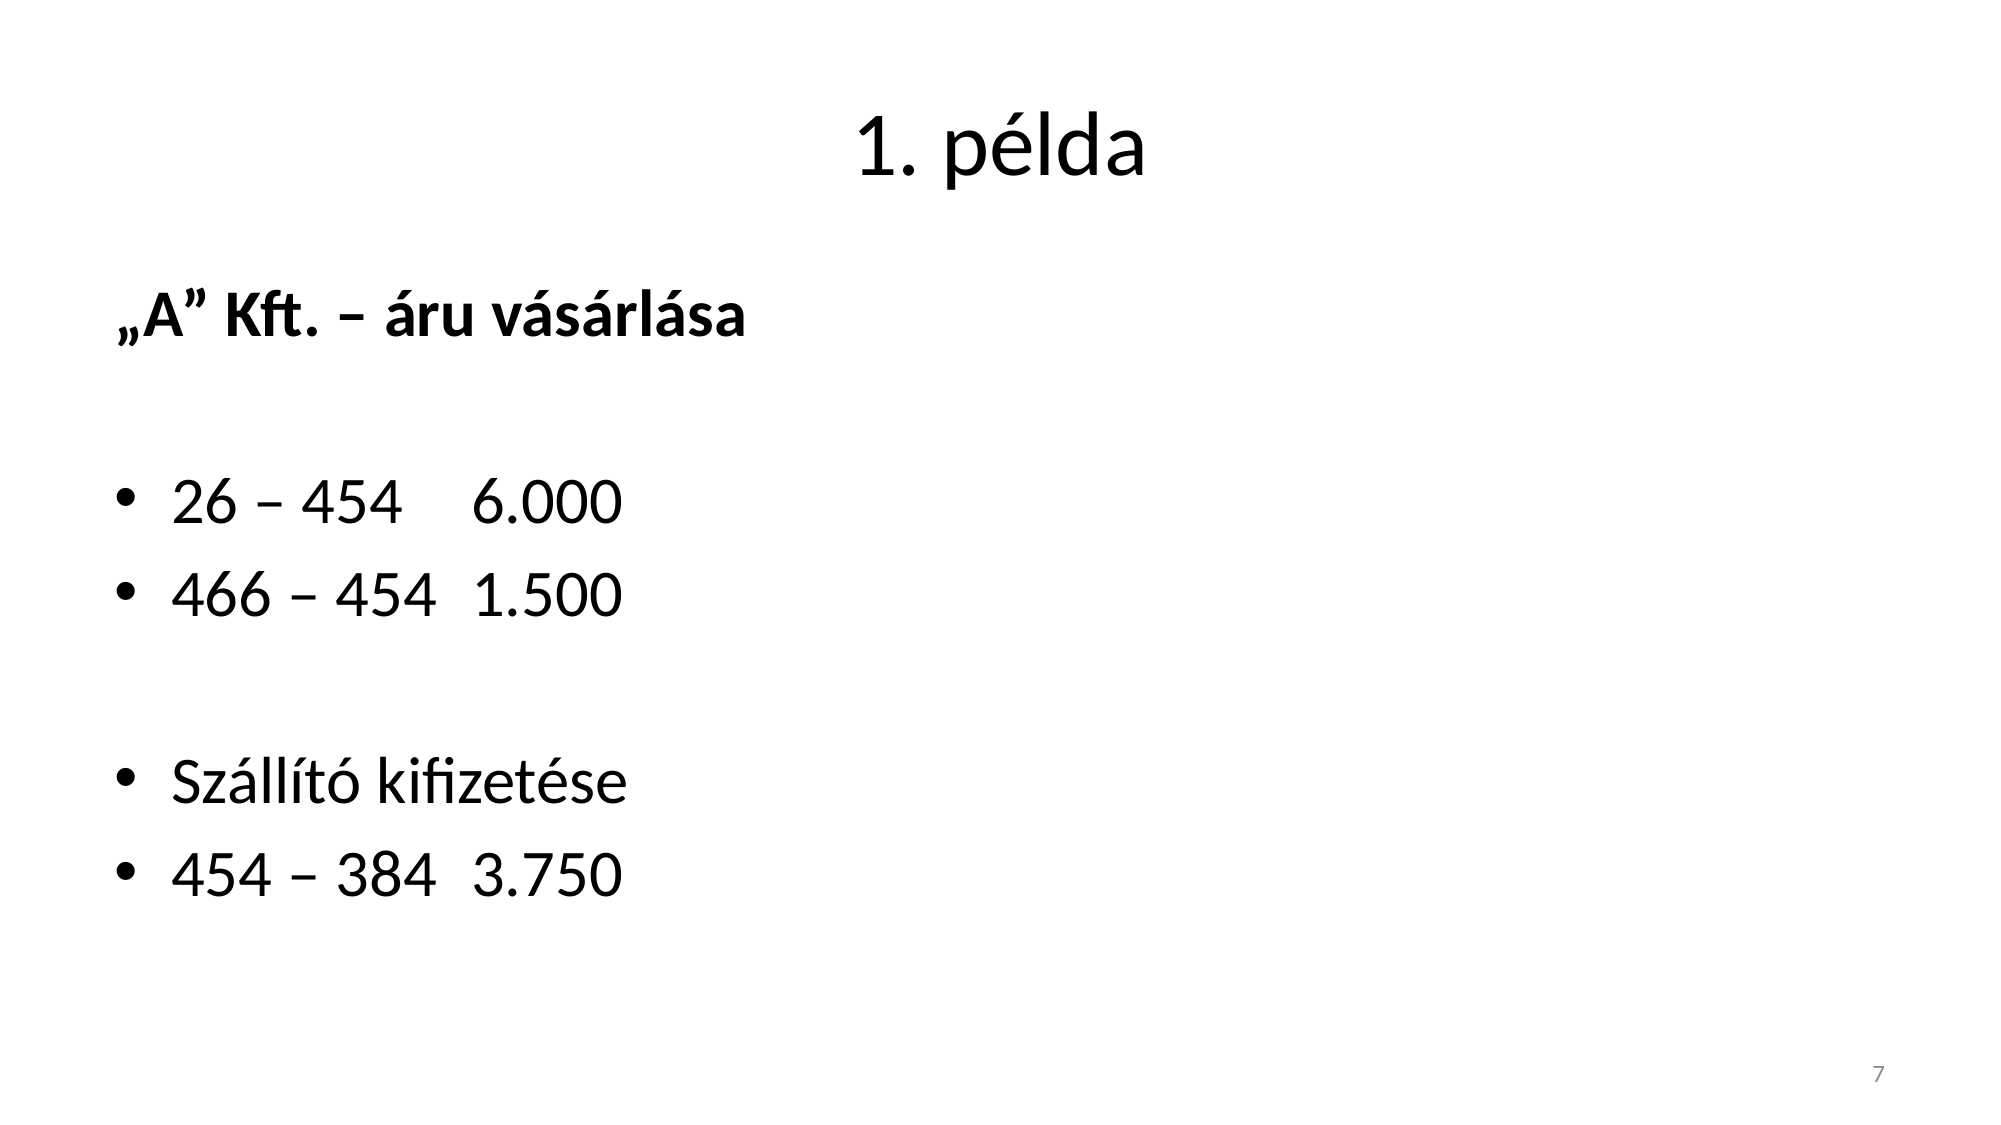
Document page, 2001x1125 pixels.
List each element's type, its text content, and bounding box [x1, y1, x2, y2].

title 1. példa [99, 45, 1900, 233]
slide_number 7 [1433, 1042, 1900, 1103]
list „A” Kft. – áru vásárlása 26 – 454 6.000 466 – 454 1.500 Szállító kifizetése 454 – 384 3.750 [99, 262, 1900, 1005]
